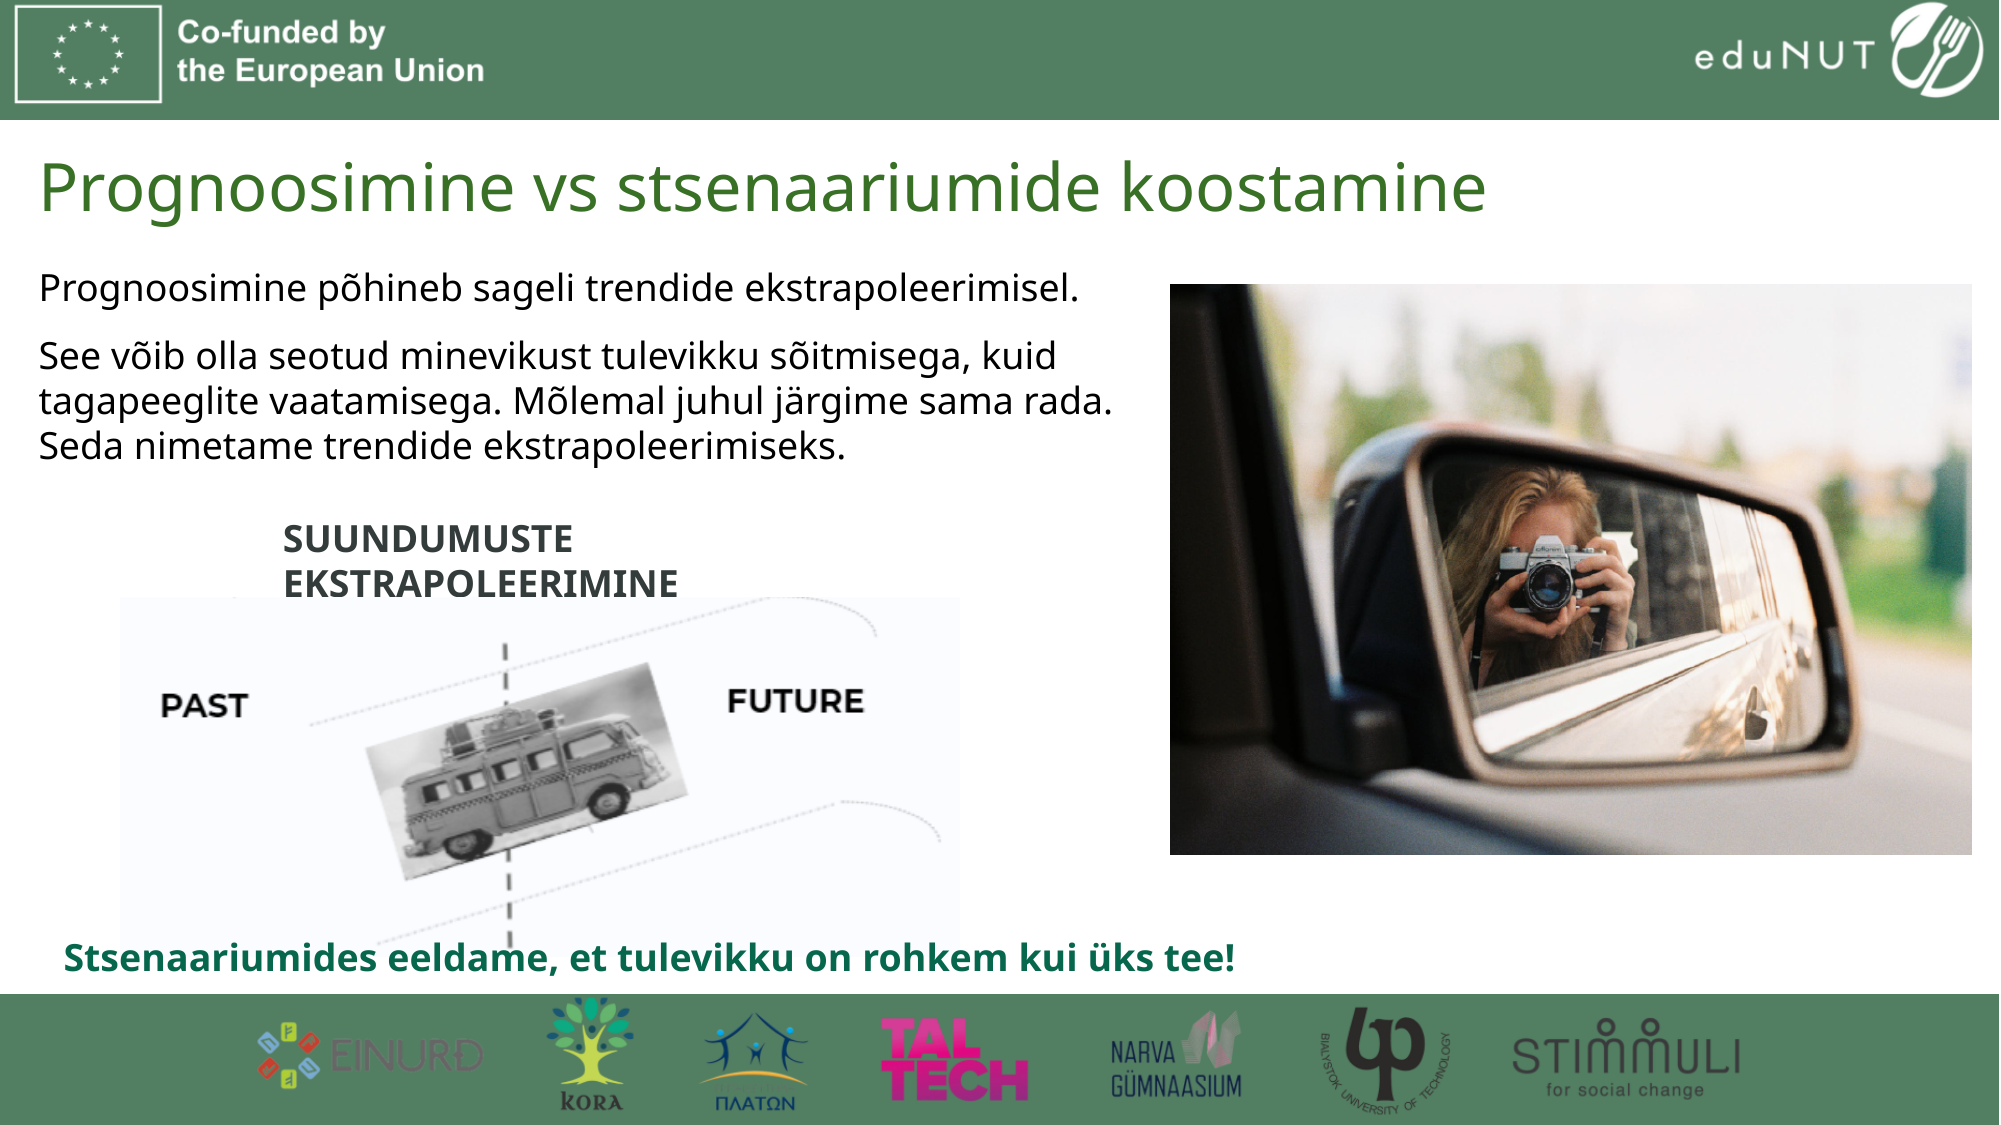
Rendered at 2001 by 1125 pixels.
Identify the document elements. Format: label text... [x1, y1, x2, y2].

title Prognoosimine vs stsenaariumide koostamine [23, 103, 1895, 234]
picture [0, 994, 1999, 1125]
text_box Stsenaariumides eeldame, et tulevikku on rohkem kui üks tee! [48, 926, 1652, 987]
text_box SUUNDUMUSTE EKSTRAPOLEERIMINE [267, 507, 927, 595]
picture [119, 597, 960, 958]
picture [0, 0, 1999, 120]
text_box Prognoosimine põhineb sageli trendide ekstrapoleerimisel. See võib olla seotud minevikust tulevikku sõitmisega, kuid tagapeeglite vaatamisega. Mõlemal juhul järgime sama rada. Seda nimetame trendide ekstrapoleerimiseks. [23, 256, 1133, 724]
picture [1170, 283, 1972, 855]
